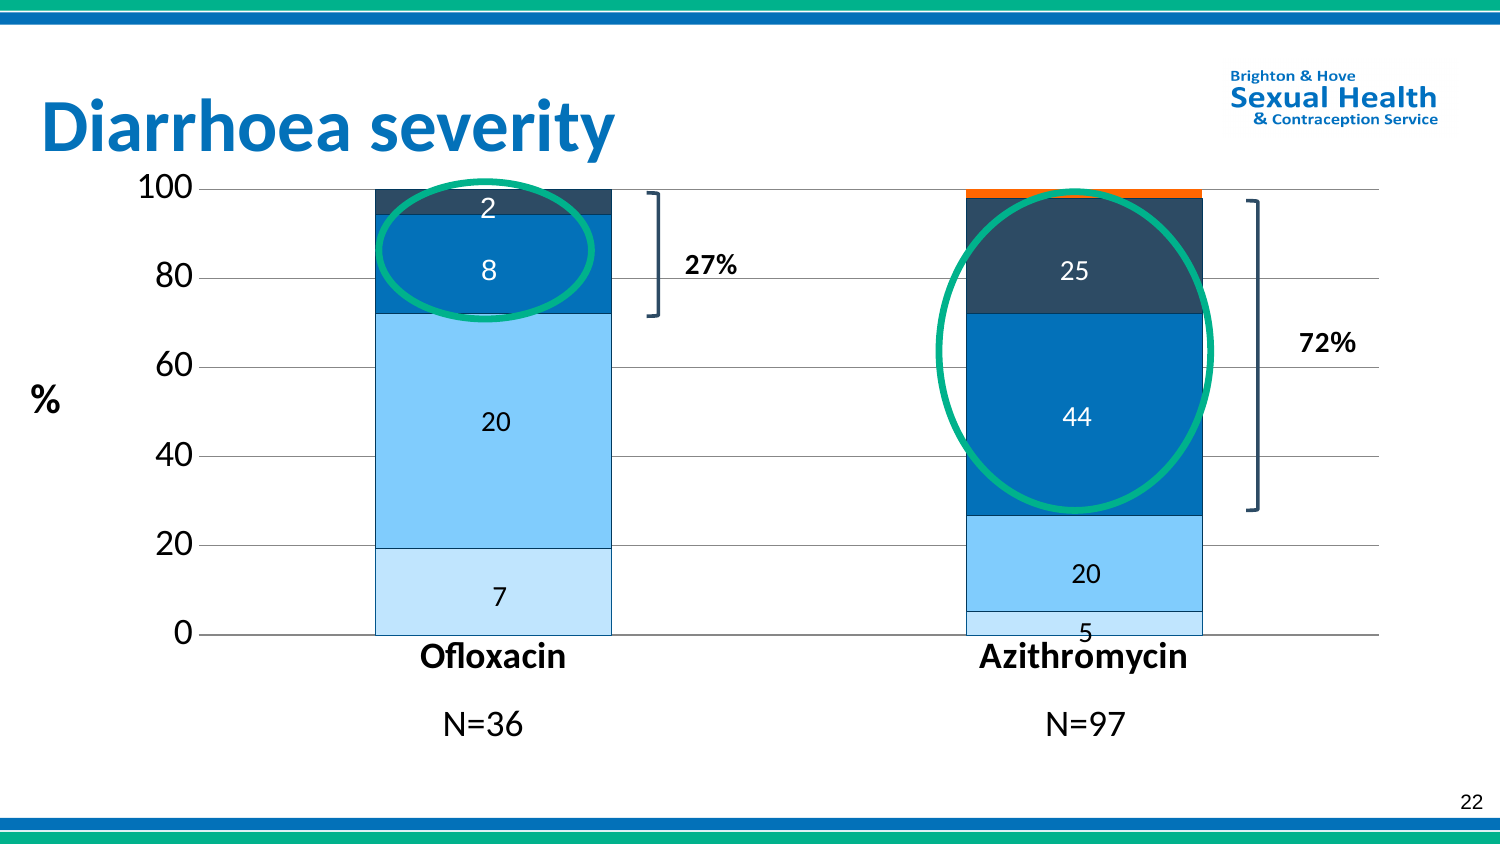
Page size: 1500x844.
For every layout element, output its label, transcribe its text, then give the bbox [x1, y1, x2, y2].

text_box % [15, 364, 89, 430]
chart [94, 170, 1407, 783]
picture [1222, 58, 1459, 138]
title Diarrhoea severity [41, 76, 1235, 168]
